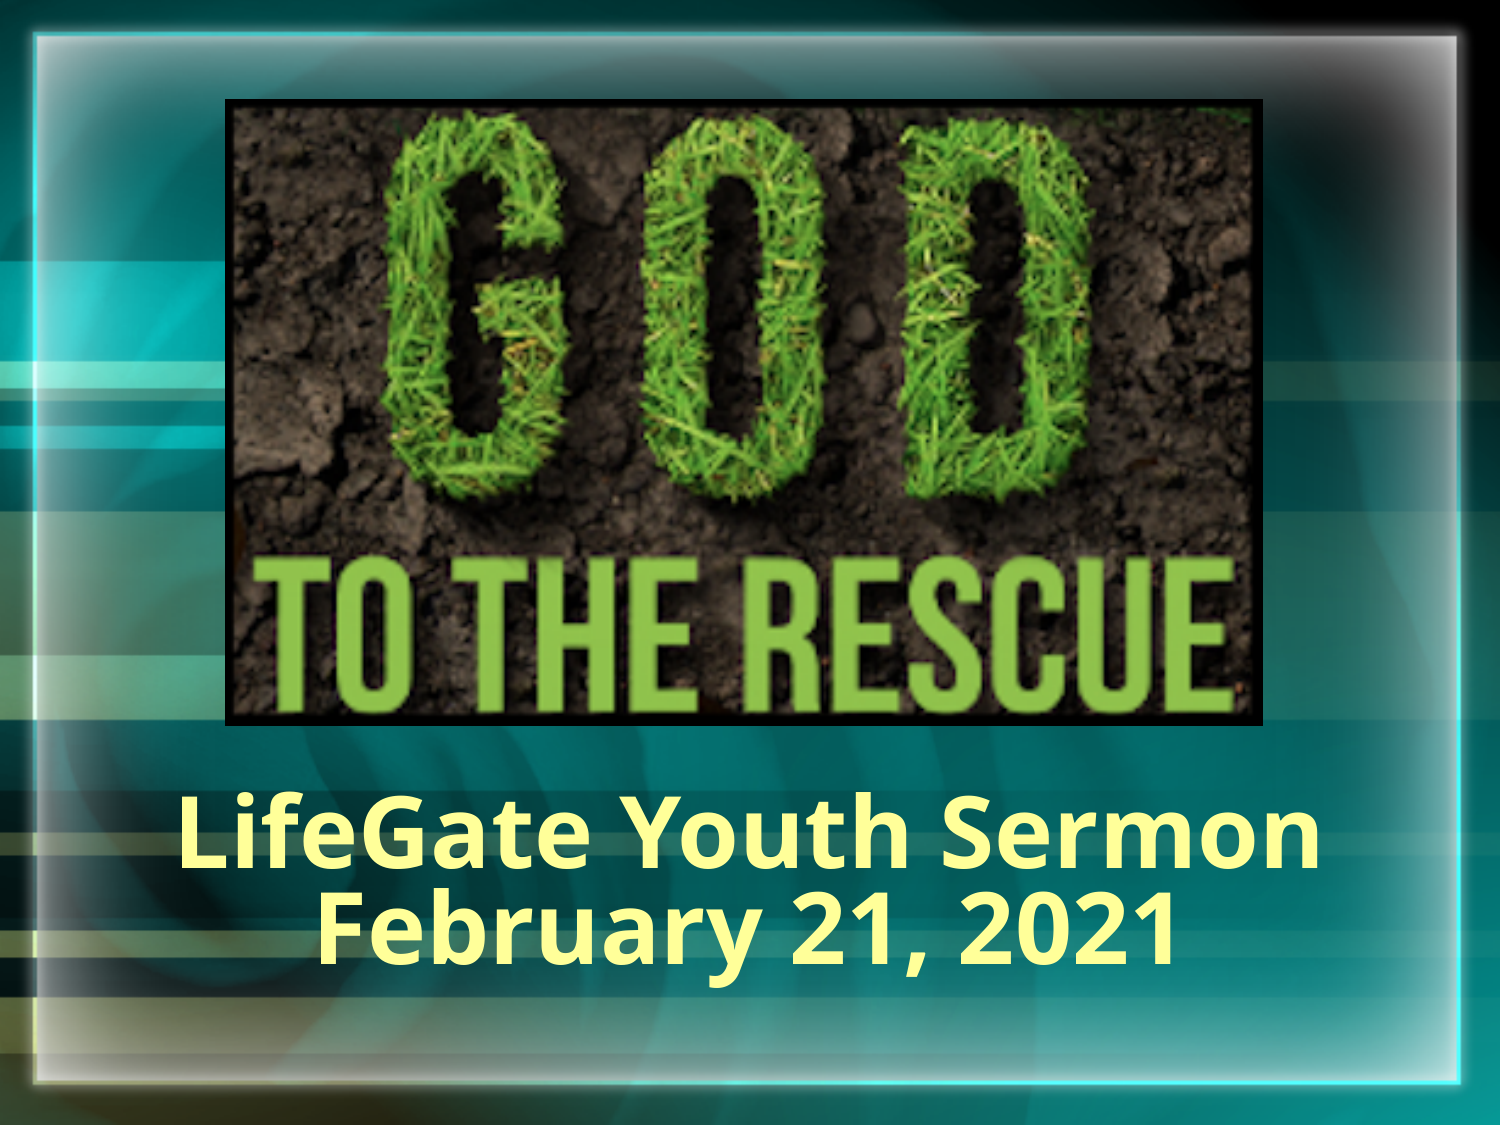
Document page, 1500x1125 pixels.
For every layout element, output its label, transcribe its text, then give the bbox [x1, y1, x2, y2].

picture [0, 0, 1500, 1125]
title LifeGate Youth Sermon February 21, 2021 [87, 774, 1413, 1000]
